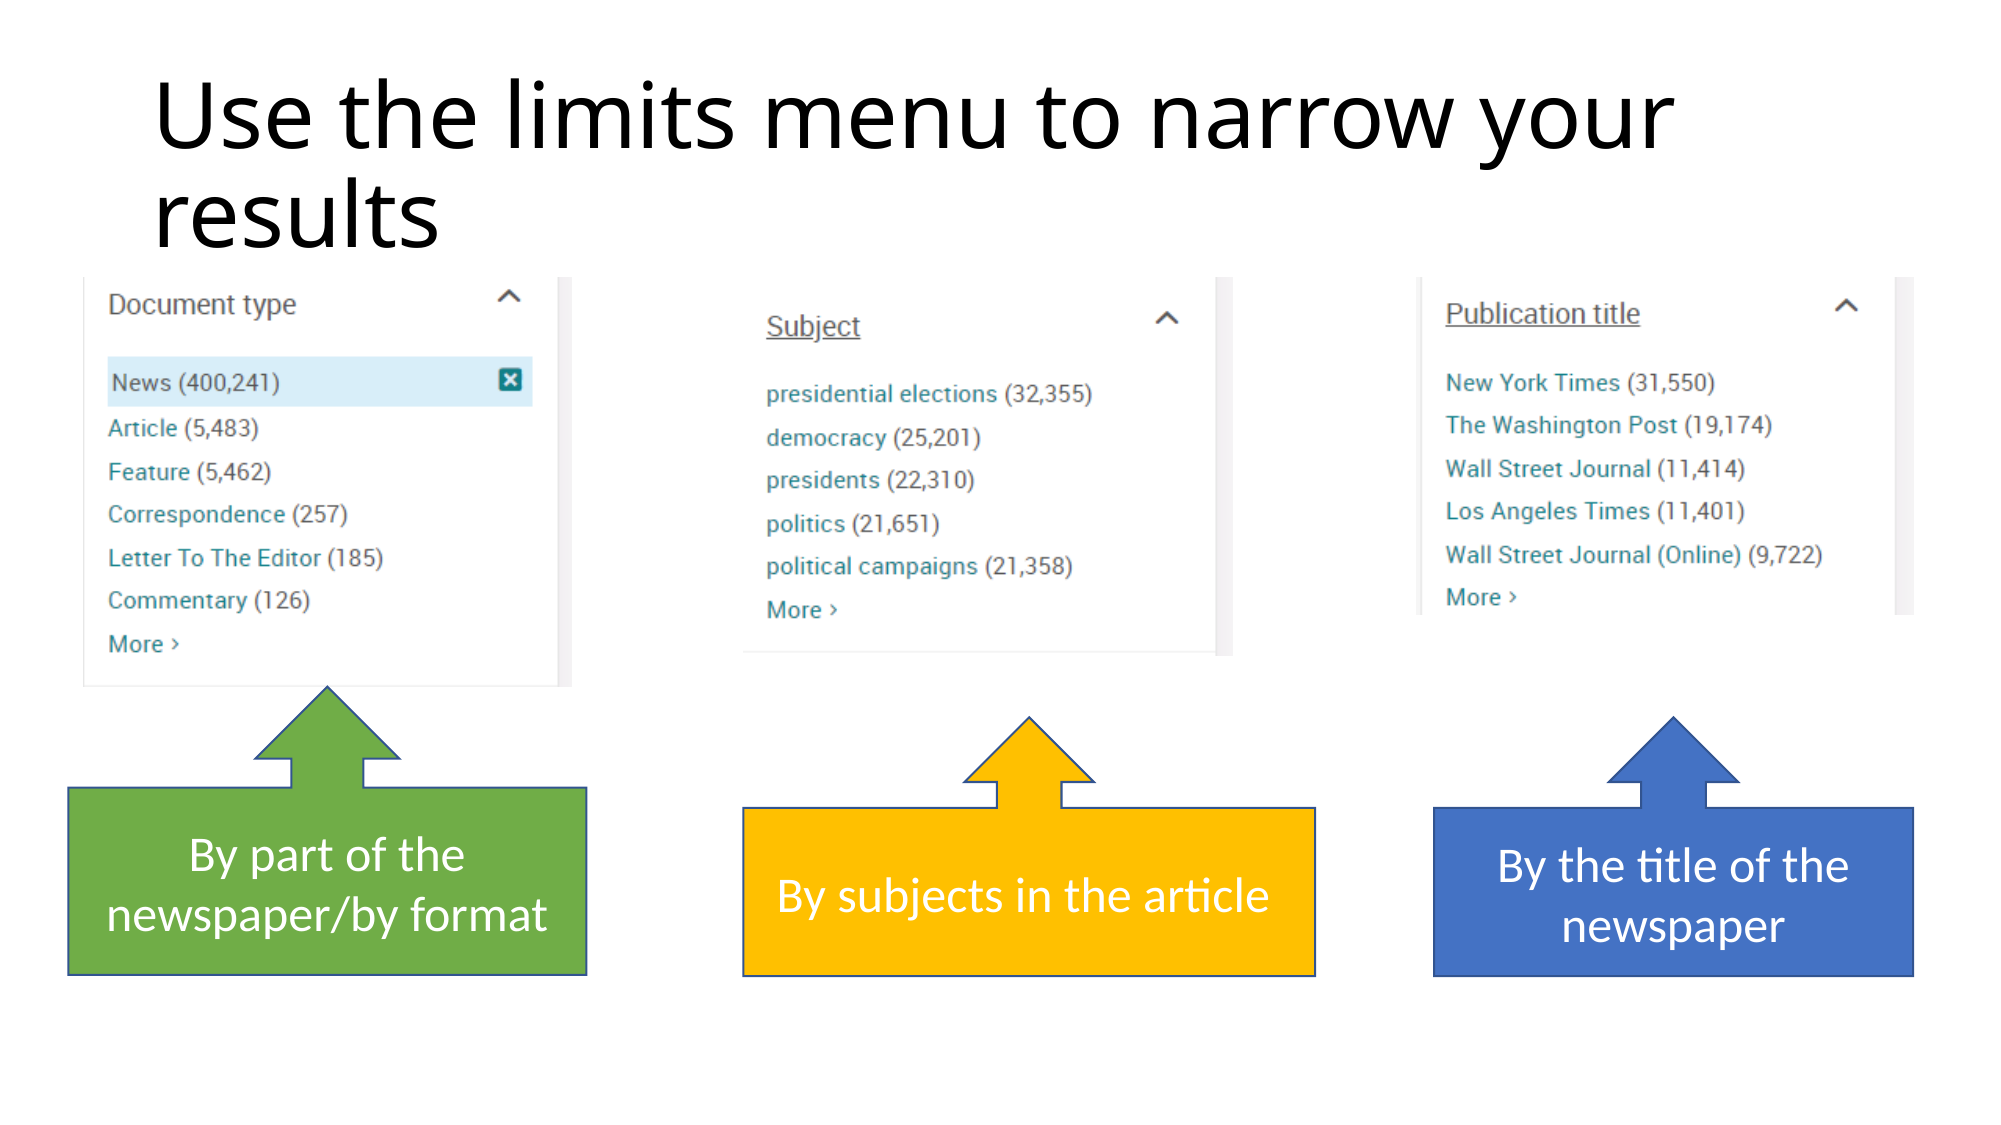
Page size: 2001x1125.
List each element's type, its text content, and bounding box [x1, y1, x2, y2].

picture [83, 277, 572, 687]
picture [743, 277, 1233, 656]
text_box By the title of the newspaper [1433, 715, 1915, 978]
picture [1416, 277, 1914, 615]
title Use the limits menu to narrow your results [137, 59, 1863, 278]
text_box By part of the newspaper/by format [67, 687, 588, 976]
text_box By subjects in the article [742, 715, 1317, 978]
